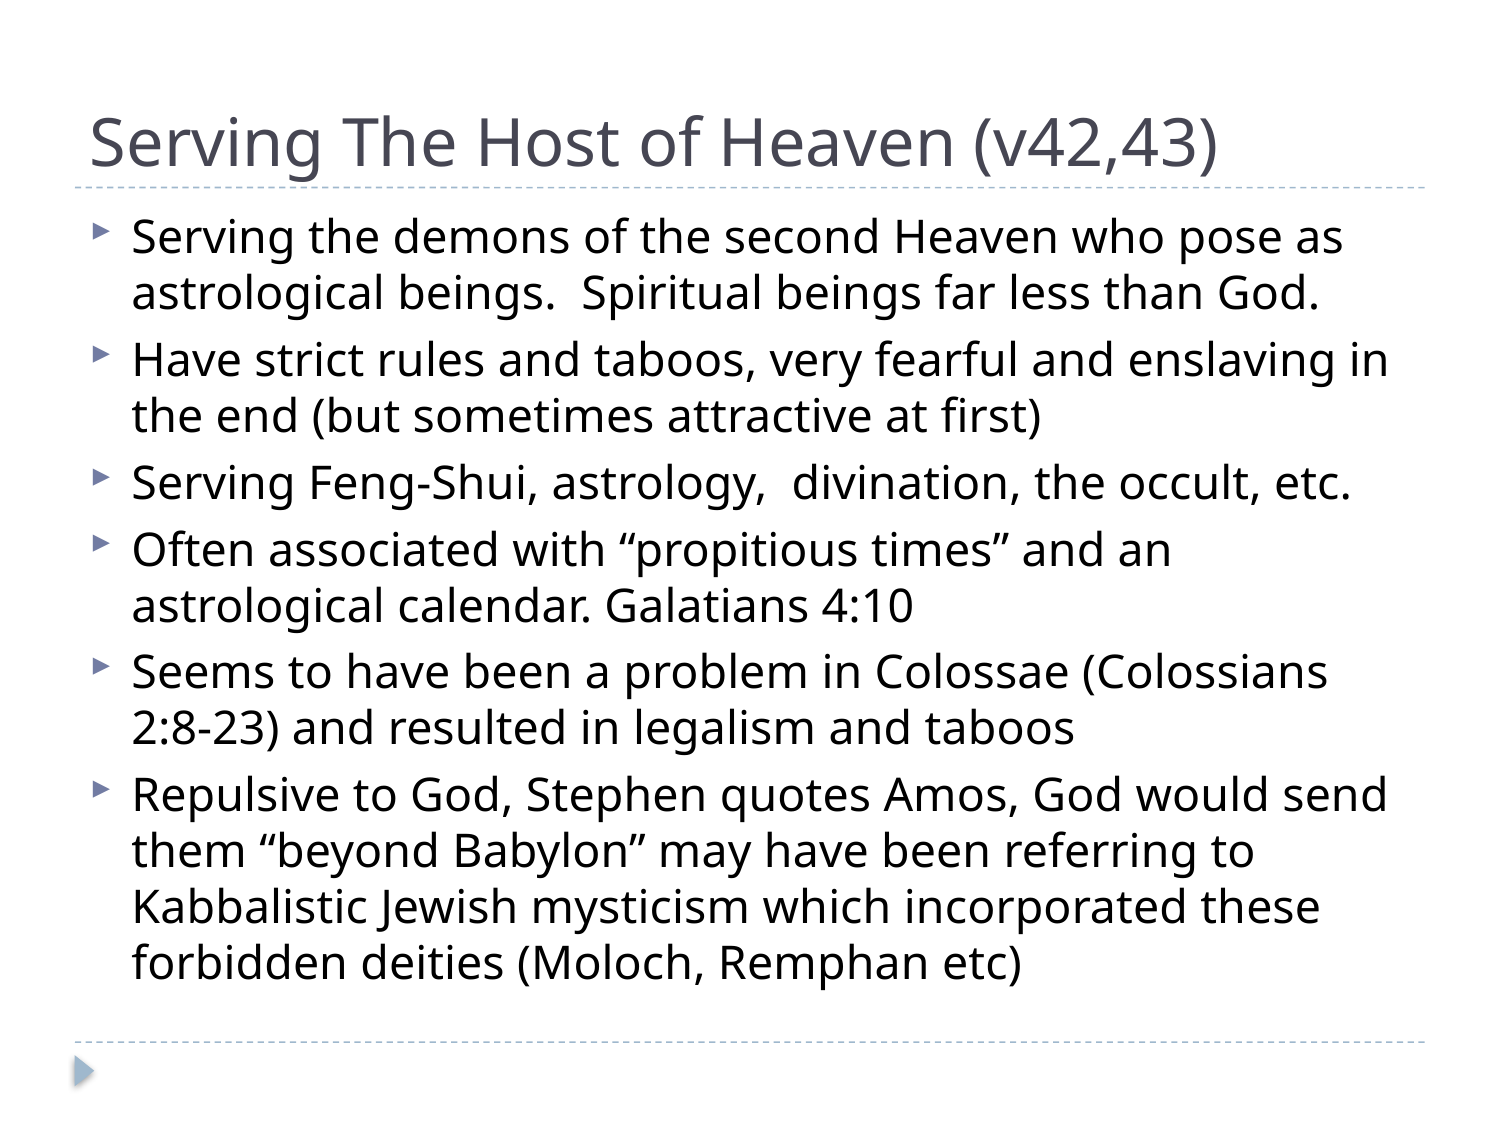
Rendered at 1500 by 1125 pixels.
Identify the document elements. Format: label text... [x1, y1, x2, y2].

list Serving the demons of the second Heaven who pose as astrological beings. Spiritual beings far less than God. Have strict rules and taboos, very fearful and enslaving in the end (but sometimes attractive at first) Serving Feng-Shui, astrology, divination, the occult, etc. Often associated with “propitious times” and an astrological calendar. Galatians 4:10 Seems to have been a problem in Colossae (Colossians 2:8-23) and resulted in legalism and taboos Repulsive to God, Stephen quotes Amos, God would send them “beyond Babylon” may have been referring to Kabbalistic Jewish mysticism which incorporated these forbidden deities (Moloch, Remphan etc) [75, 200, 1425, 1010]
title Serving The Host of Heaven (v42,43) [75, 24, 1425, 188]
